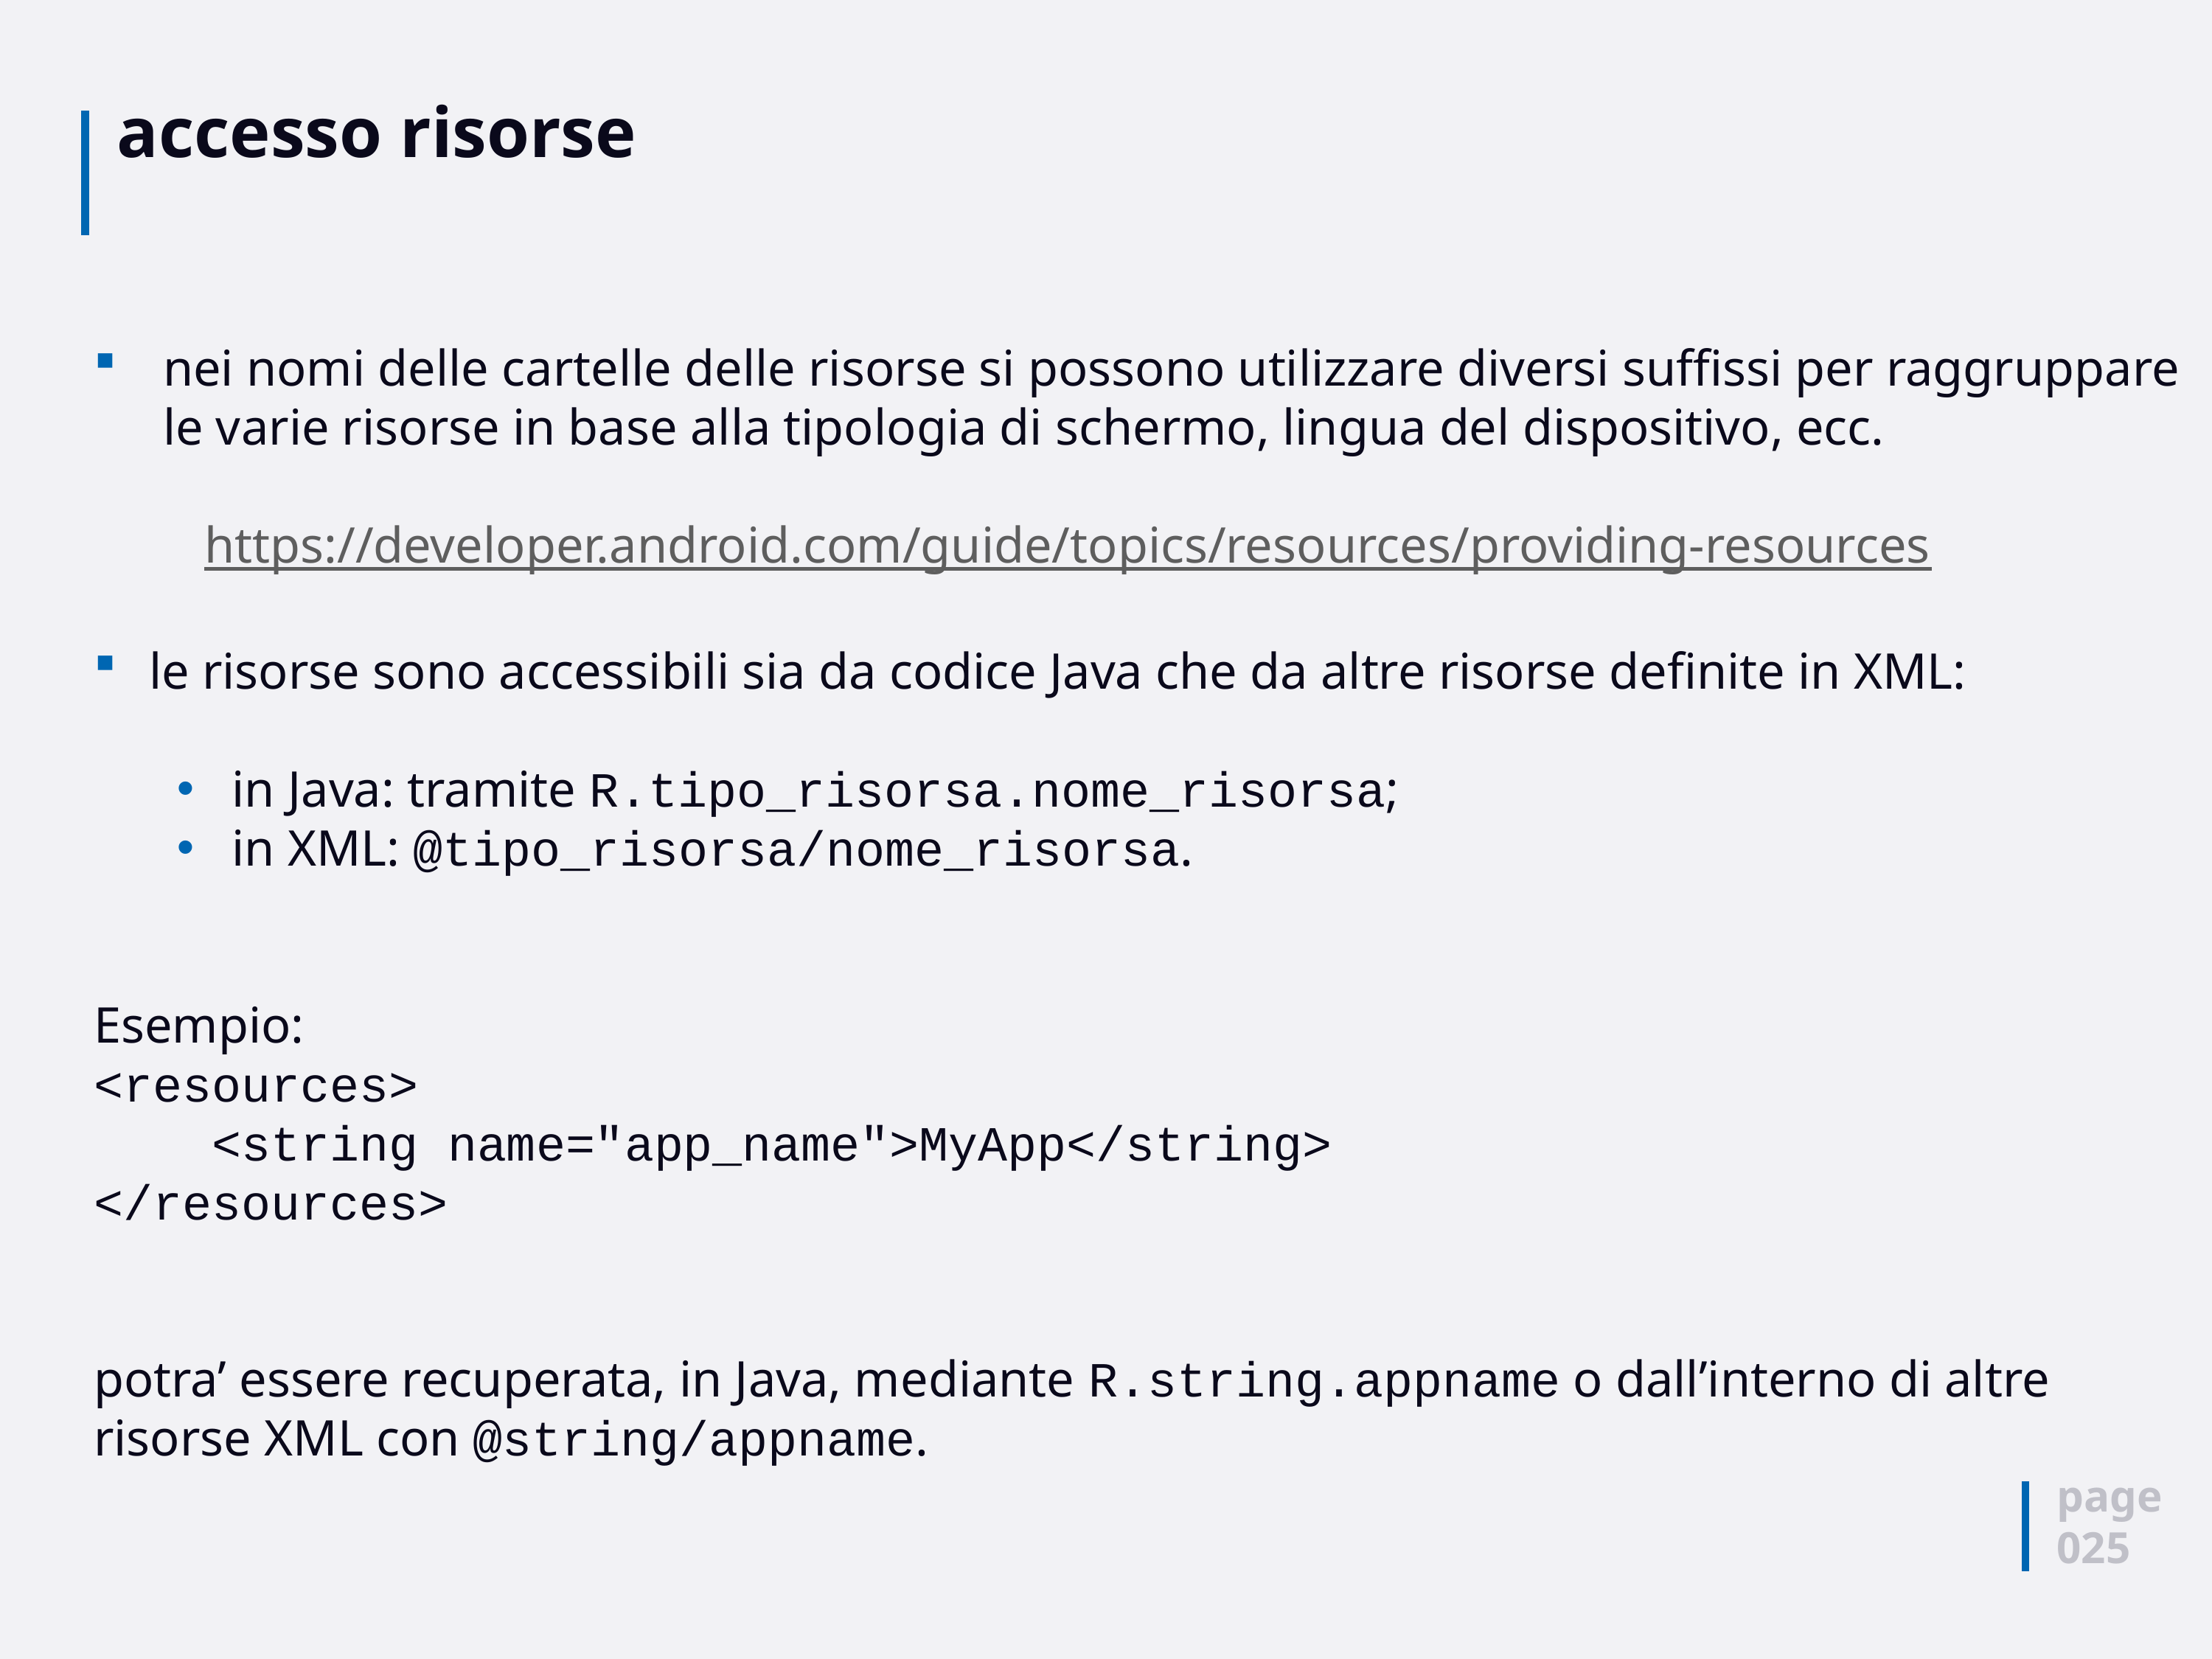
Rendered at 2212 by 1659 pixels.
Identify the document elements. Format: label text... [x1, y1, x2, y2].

slide_number page 025 [2046, 1471, 2212, 1579]
title accesso risorse [105, 91, 2111, 179]
text_box nei nomi delle cartelle delle risorse si possono utilizzare diversi suffissi per raggruppare le varie risorse in base alla tipologia di schermo, lingua del dispositivo, ecc. https://developer.android.com/guide/topics/resources/providing-resources le risorse sono accessibili sia da codice Java che da altre risorse definite in XML: in Java: tramite R.tipo_risorsa.nome_risorsa; in XML: @tipo_risorsa/nome_risorsa. Esempio: <resources> <string name="app_name">MyApp</string> </resources> potra’ essere recuperata, in Java, mediante R.string.appname o dall’interno di altre risorse XML con @string/appname. [83, 331, 2212, 1471]
